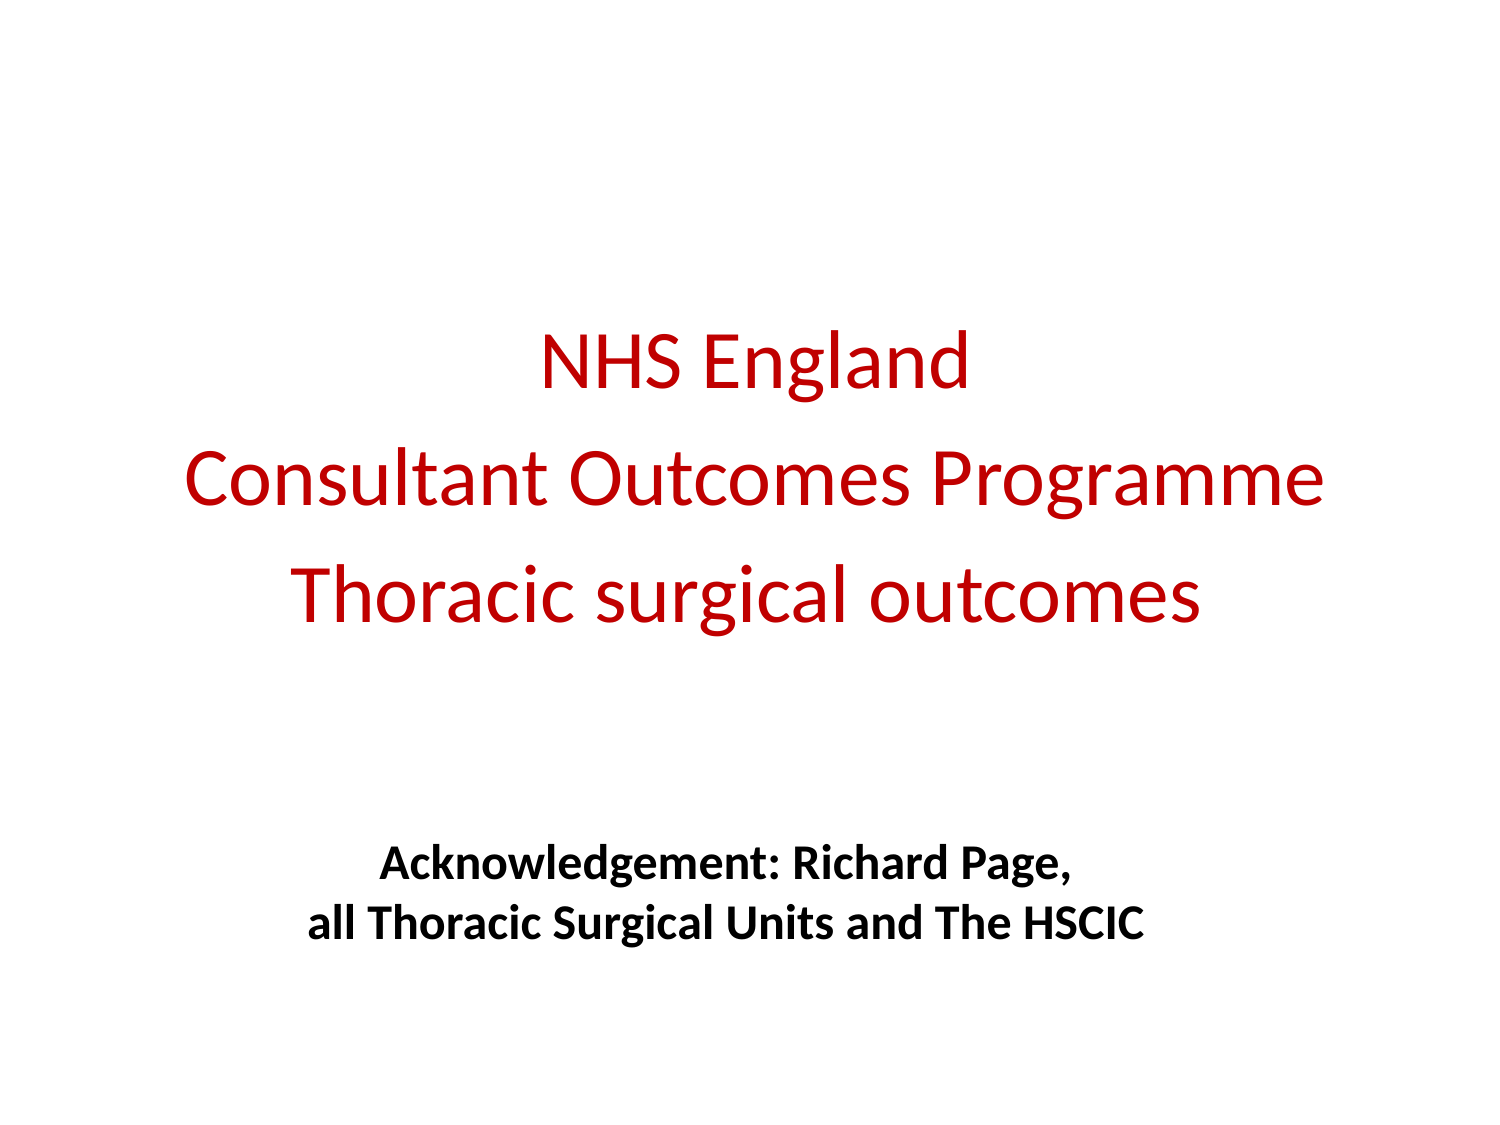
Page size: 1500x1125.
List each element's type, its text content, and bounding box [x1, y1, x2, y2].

list NHS England Consultant Outcomes Programme Thoracic surgical outcomes [118, 314, 1394, 880]
text_box Acknowledgement: Richard Page, all Thoracic Surgical Units and The HSCIC [292, 822, 1172, 957]
